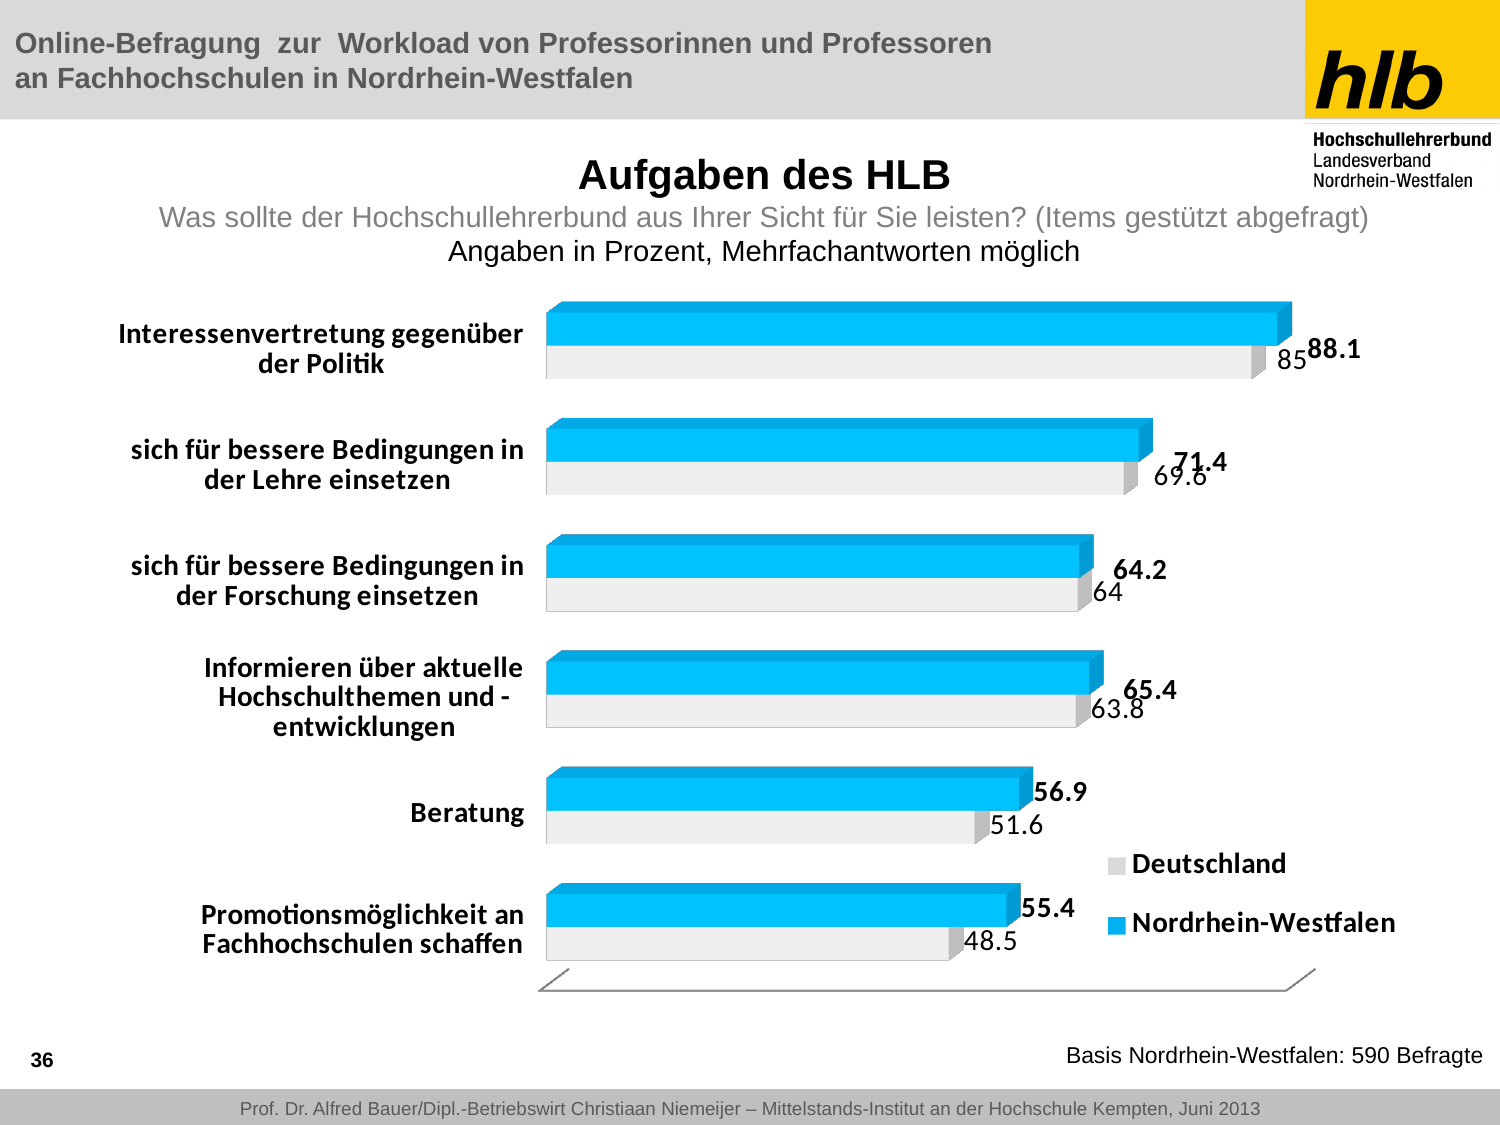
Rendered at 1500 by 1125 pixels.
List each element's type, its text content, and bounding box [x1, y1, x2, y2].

chart [112, 229, 1426, 1034]
text_box Basis Nordrhein-Westfalen: 590 Befragte [993, 1033, 1499, 1076]
picture [1305, 0, 1500, 195]
title Aufgaben des HLB Was sollte der Hochschullehrerbund aus Ihrer Sicht für Sie leisten? (Items gestützt abgefragt) Angaben in Prozent, Mehrfachantworten möglich [128, 149, 1402, 228]
slide_number 36 [15, 1029, 366, 1089]
